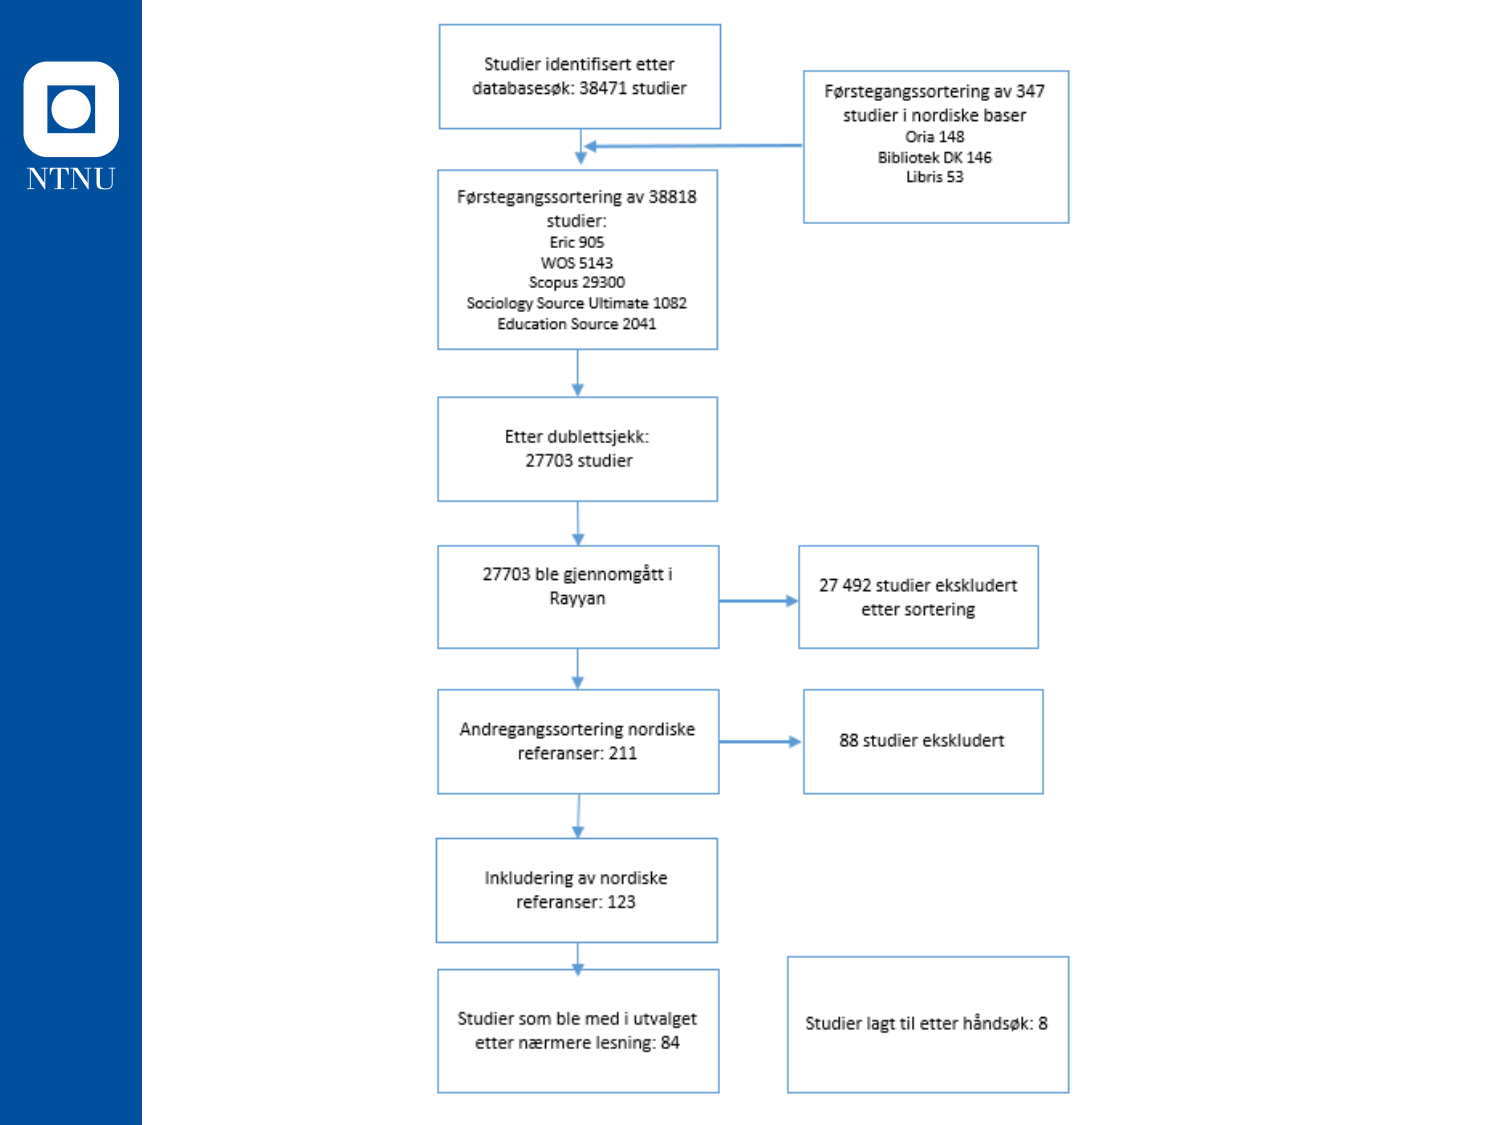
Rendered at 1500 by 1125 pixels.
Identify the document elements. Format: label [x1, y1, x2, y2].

picture [0, 0, 142, 1125]
picture [383, 0, 1117, 1125]
